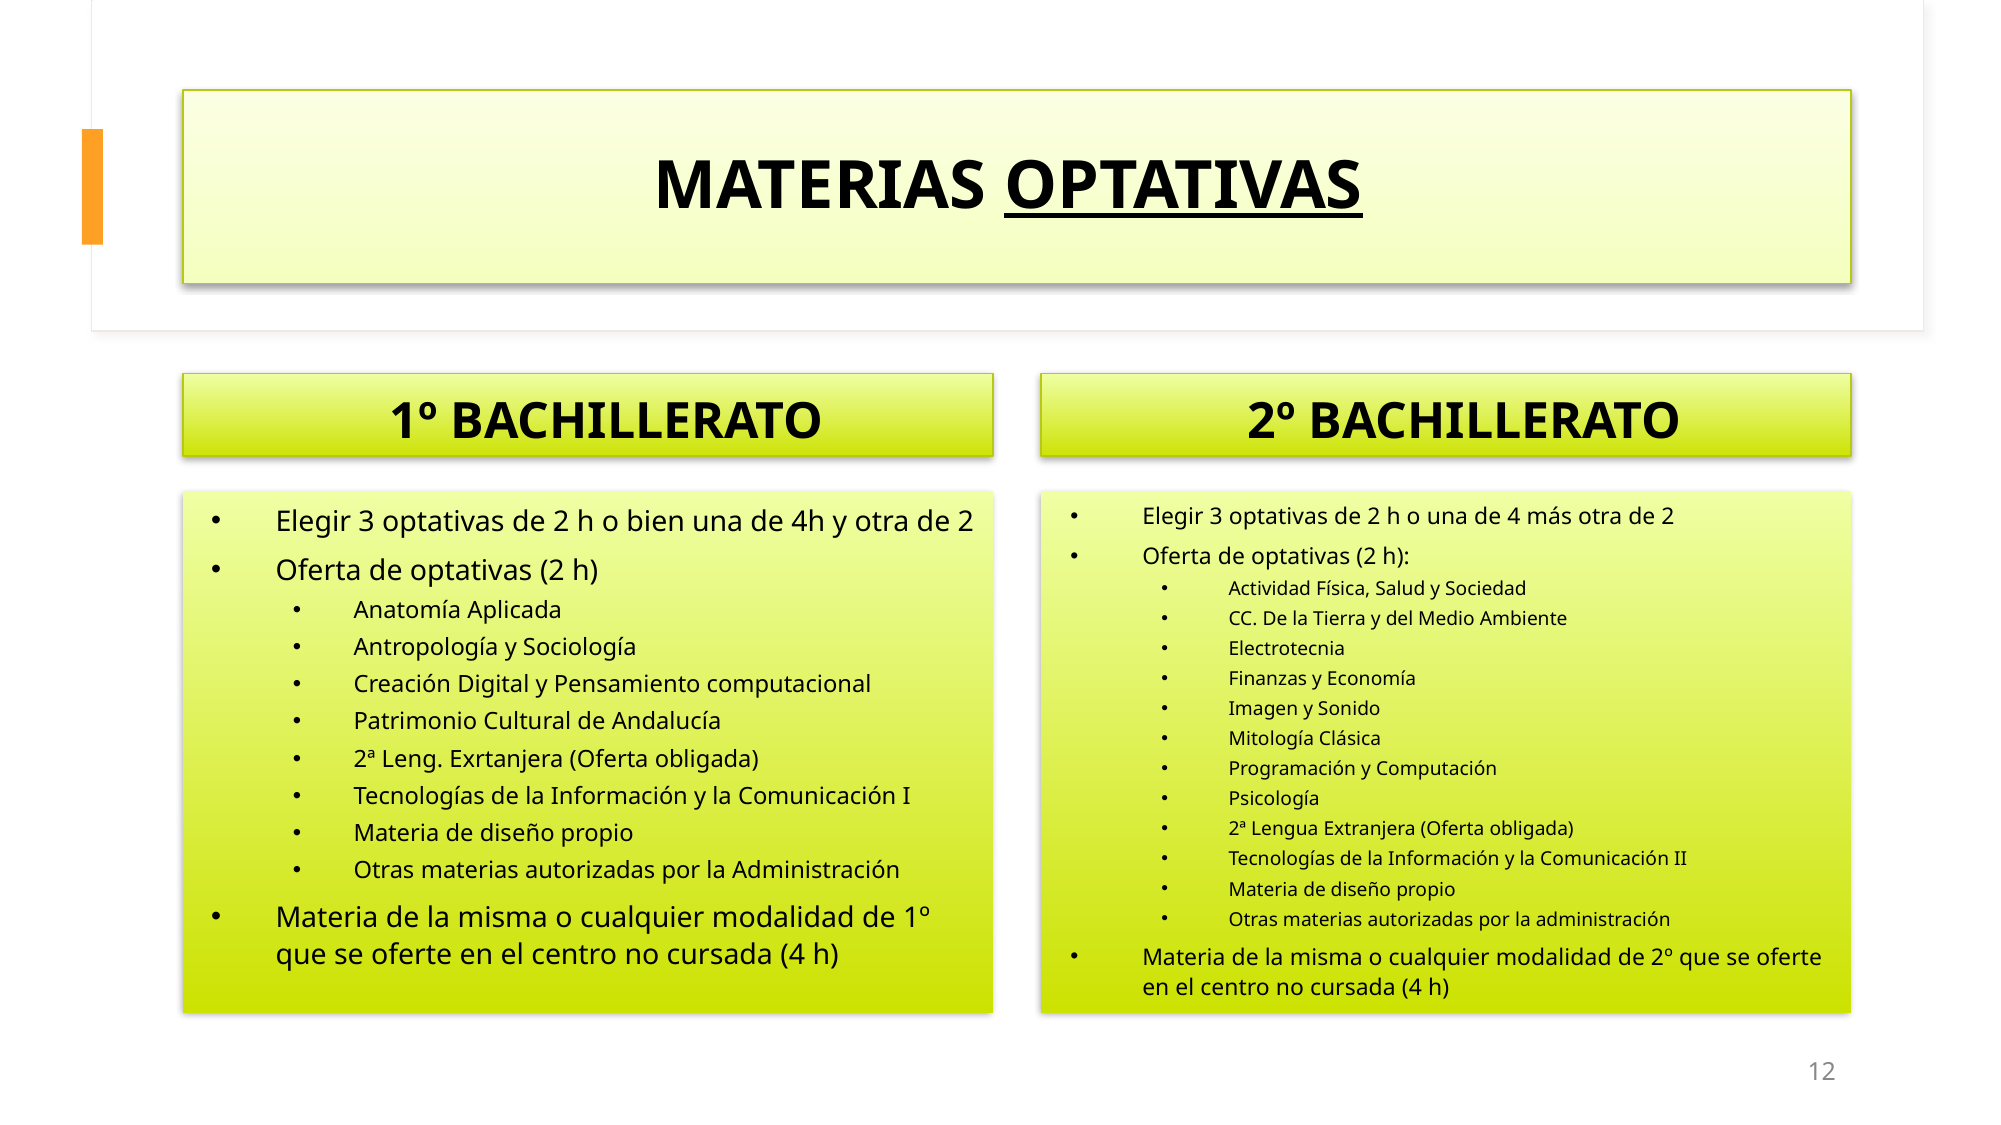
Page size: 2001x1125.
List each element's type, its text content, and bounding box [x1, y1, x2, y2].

slide_number 12 [1401, 1042, 1851, 1103]
list 2º BACHILLERATO [1040, 373, 1852, 457]
list Elegir 3 optativas de 2 h o una de 4 más otra de 2 Oferta de optativas (2 h): Actividad Física, Salud y Sociedad CC. De la Tierra y del Medio Ambiente Electrotecnia Finanzas y Economía Imagen y Sonido Mitología Clásica Programación y Computación Psicología 2ª Lengua Extranjera (Oferta obligada) Tecnologías de la Información y la Comunicación II Materia de diseño propio Otras materias autorizadas por la administración Materia de la misma o cualquier modalidad de 2º que se oferte en el centro no cursada (4 h) [1041, 491, 1851, 1013]
title MATERIAS OPTATIVAS [182, 89, 1852, 284]
list 1º BACHILLERATO [182, 373, 994, 457]
list Elegir 3 optativas de 2 h o bien una de 4h y otra de 2 Oferta de optativas (2 h) Anatomía Aplicada Antropología y Sociología Creación Digital y Pensamiento computacional Patrimonio Cultural de Andalucía 2ª Leng. Exrtanjera (Oferta obligada) Tecnologías de la Información y la Comunicación I Materia de diseño propio Otras materias autorizadas por la Administración Materia de la misma o cualquier modalidad de 1º que se oferte en el centro no cursada (4 h) [183, 491, 993, 1013]
